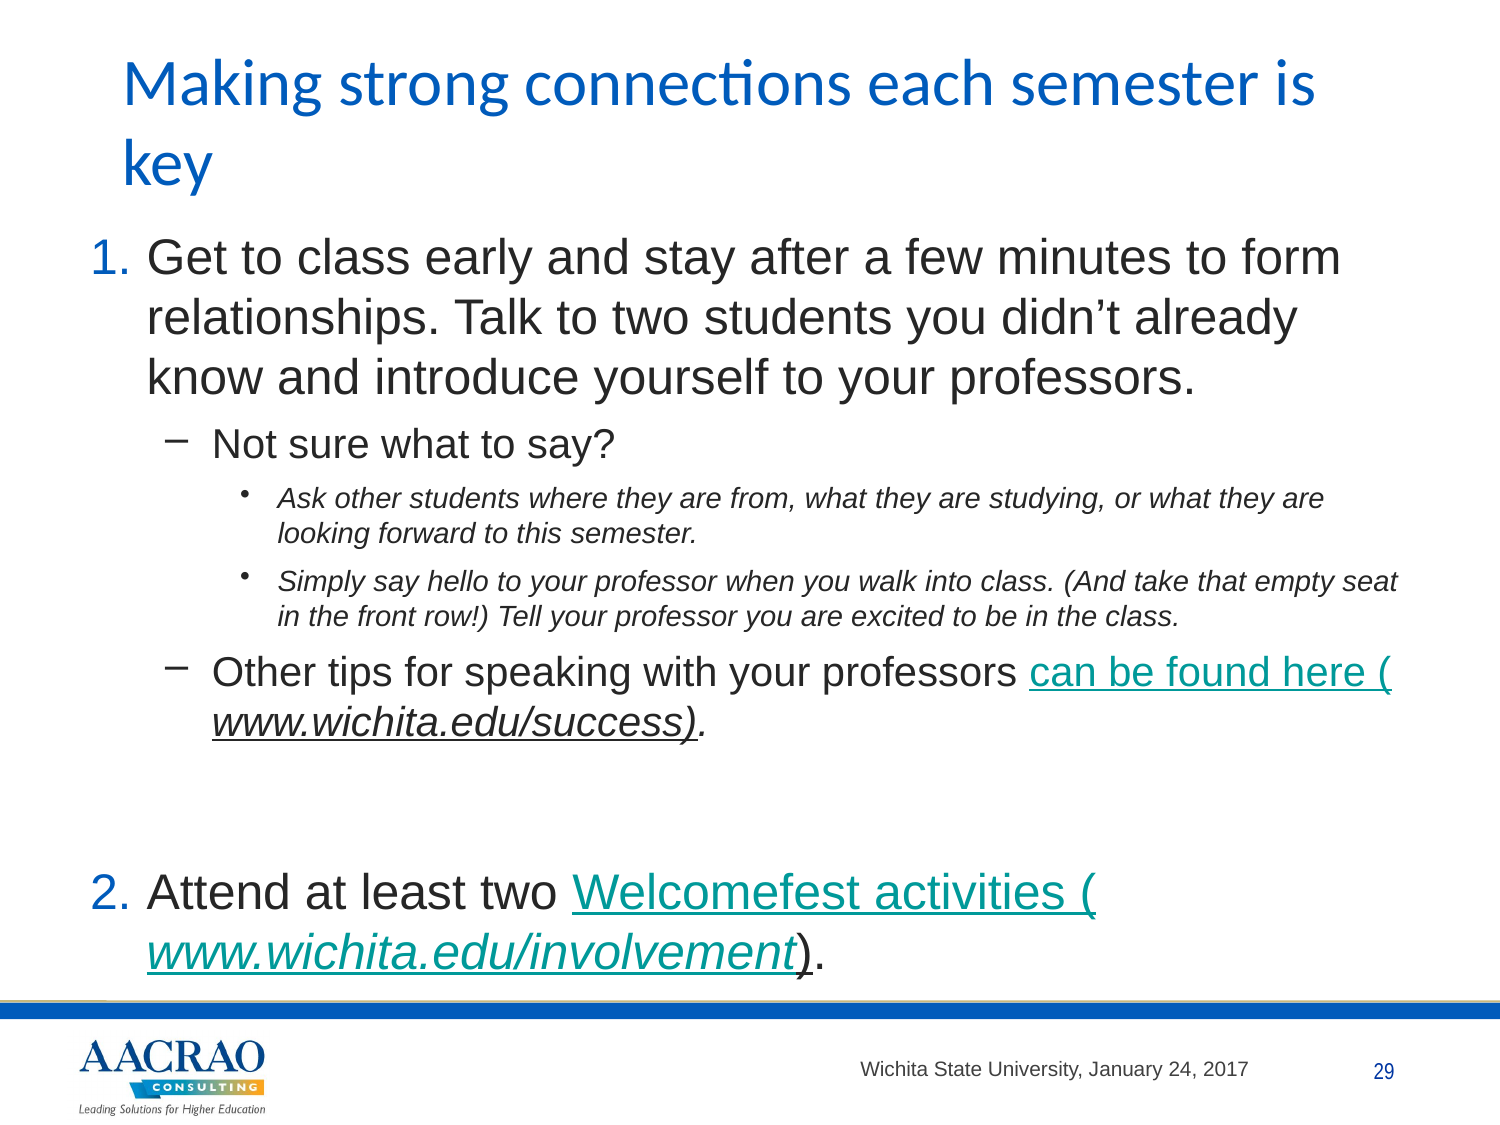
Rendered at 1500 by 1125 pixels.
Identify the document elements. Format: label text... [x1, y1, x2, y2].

list Get to class early and stay after a few minutes to form relationships. Talk to two students you didn’t already know and introduce yourself to your professors. Not sure what to say? Ask other students where they are from, what they are studying, or what they are looking forward to this semester. Simply say hello to your professor when you walk into class. (And take that empty seat in the front row!) Tell your professor you are excited to be in the class. Other tips for speaking with your professors can be found here (www.wichita.edu/success). Attend at least two Welcomefest activities (www.wichita.edu/involvement). [75, 217, 1425, 1005]
picture [67, 1030, 270, 1120]
title Making strong connections each semester is key [122, 38, 1398, 152]
